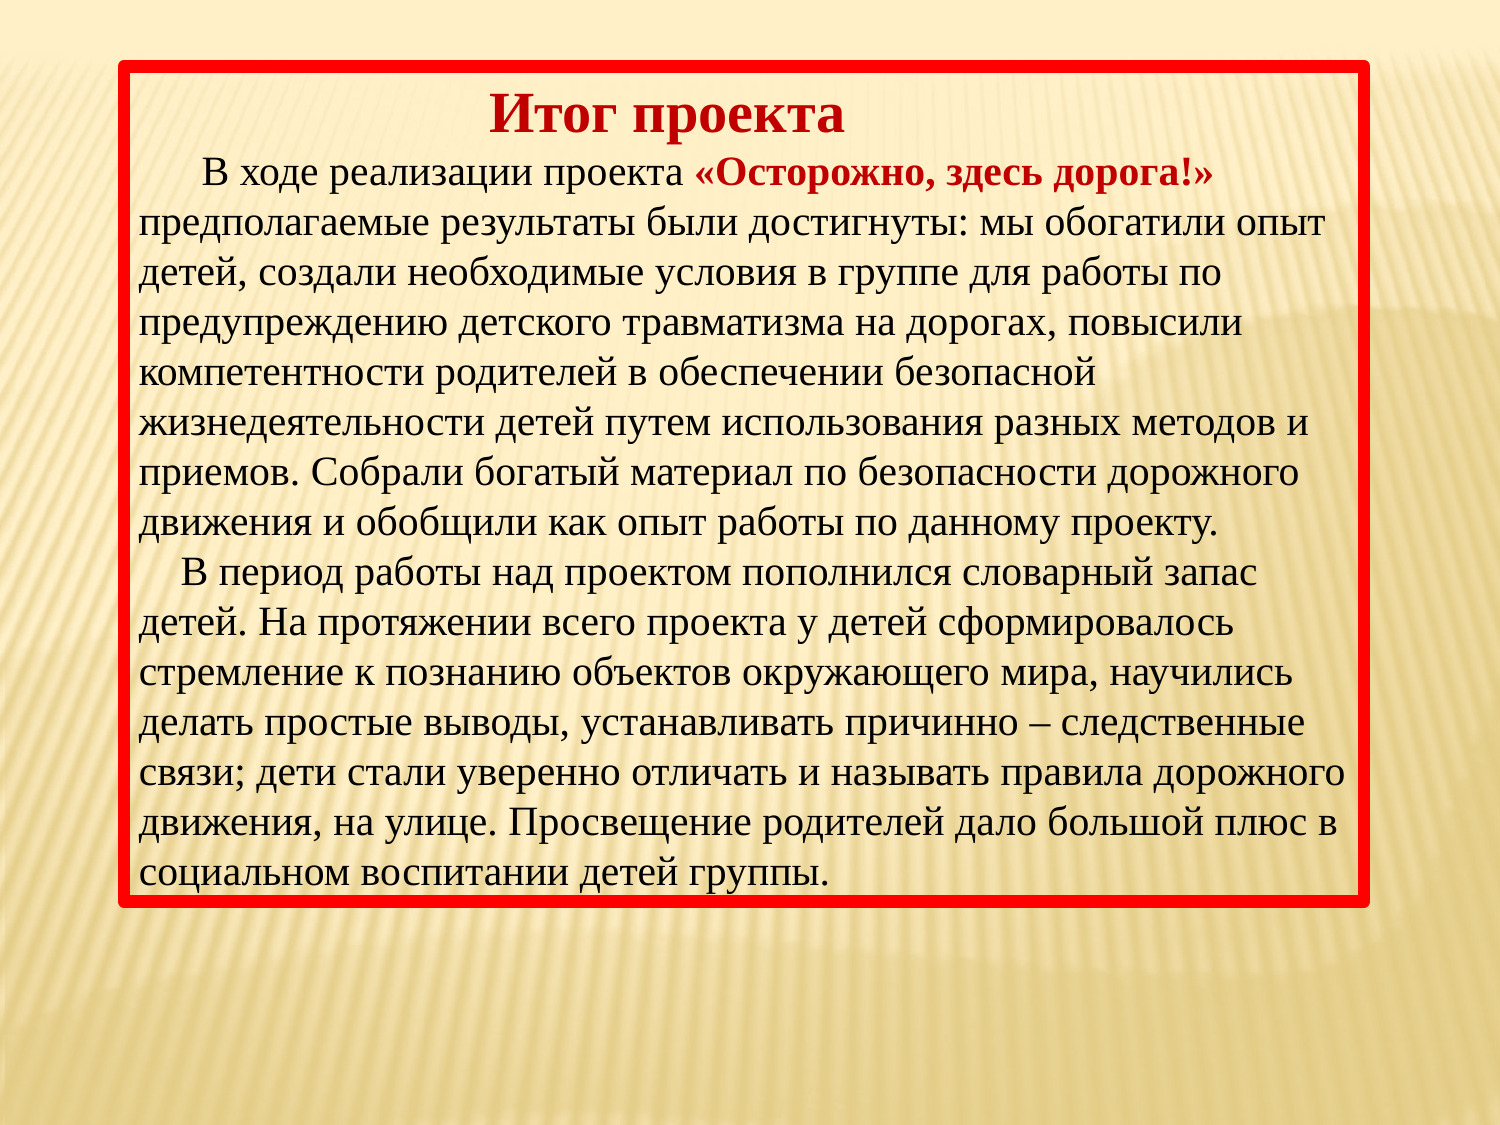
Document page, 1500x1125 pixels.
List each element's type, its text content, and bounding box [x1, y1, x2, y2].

text_box Итог проекта В ходе реализации проекта «Осторожно, здесь дорога!» предполагаемые результаты были достигнуты: мы обогатили опыт детей, создали необходимые условия в группе для работы по предупреждению детского травматизма на дорогах, повысили компетентности родителей в обеспечении безопасной жизнедеятельности детей путем использования разных методов и приемов. Собрали богатый материал по безопасности дорожного движения и обобщили как опыт работы по данному проекту. В период работы над проектом пополнился словарный запас детей. На протяжении всего проекта у детей сформировалось стремление к познанию объектов окружающего мира, научились делать простые выводы, устанавливать причинно – следственные связи; дети стали уверенно отличать и называть правила дорожного движения, на улице. Просвещение родителей дало большой плюс в социальном воспитании детей группы. [123, 66, 1365, 902]
